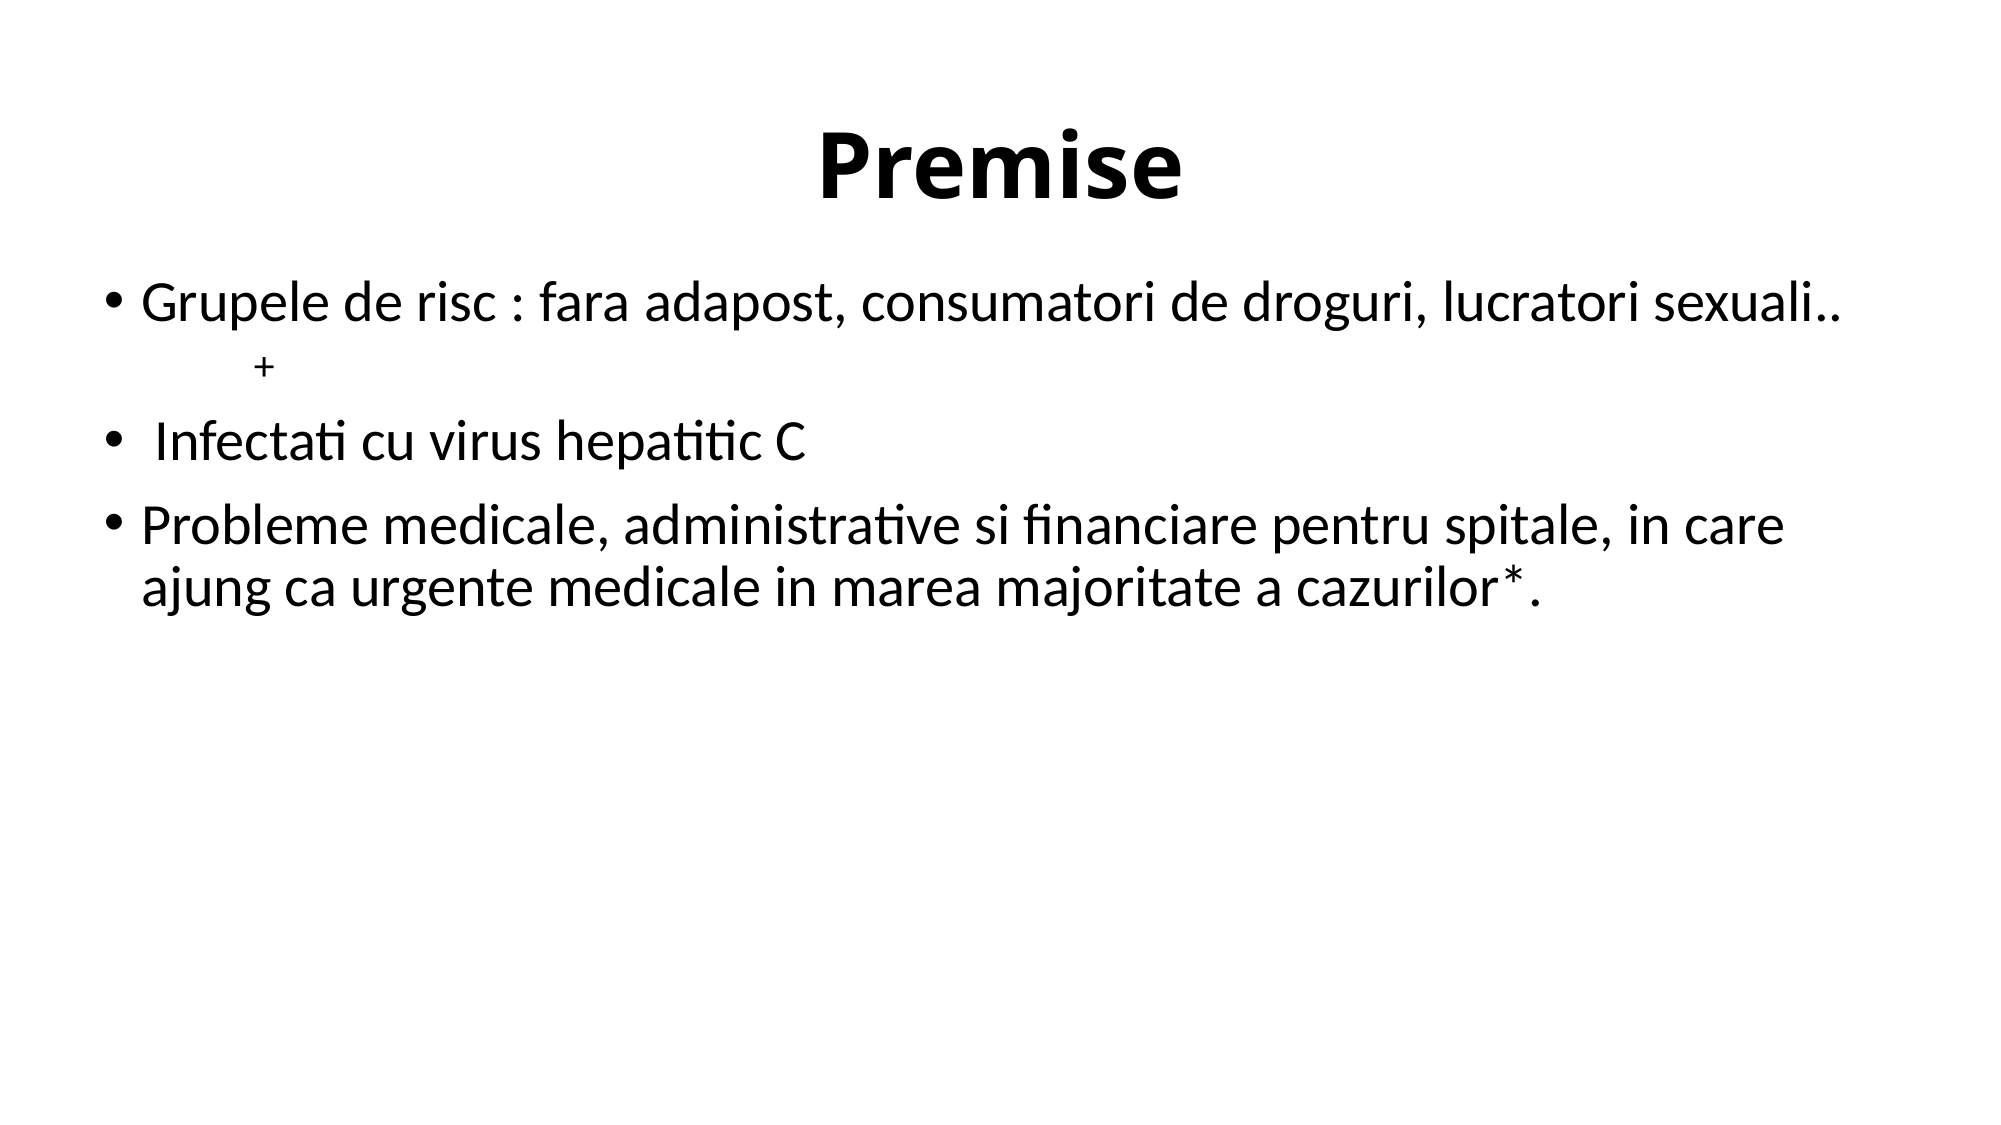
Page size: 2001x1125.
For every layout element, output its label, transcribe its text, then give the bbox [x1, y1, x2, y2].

title Premise [137, 59, 1863, 263]
list Grupele de risc : fara adapost, consumatori de droguri, lucratori sexuali.. + Infectati cu virus hepatitic C Probleme medicale, administrative si financiare pentru spitale, in care ajung ca urgente medicale in marea majoritate a cazurilor*. [88, 263, 1863, 1014]
